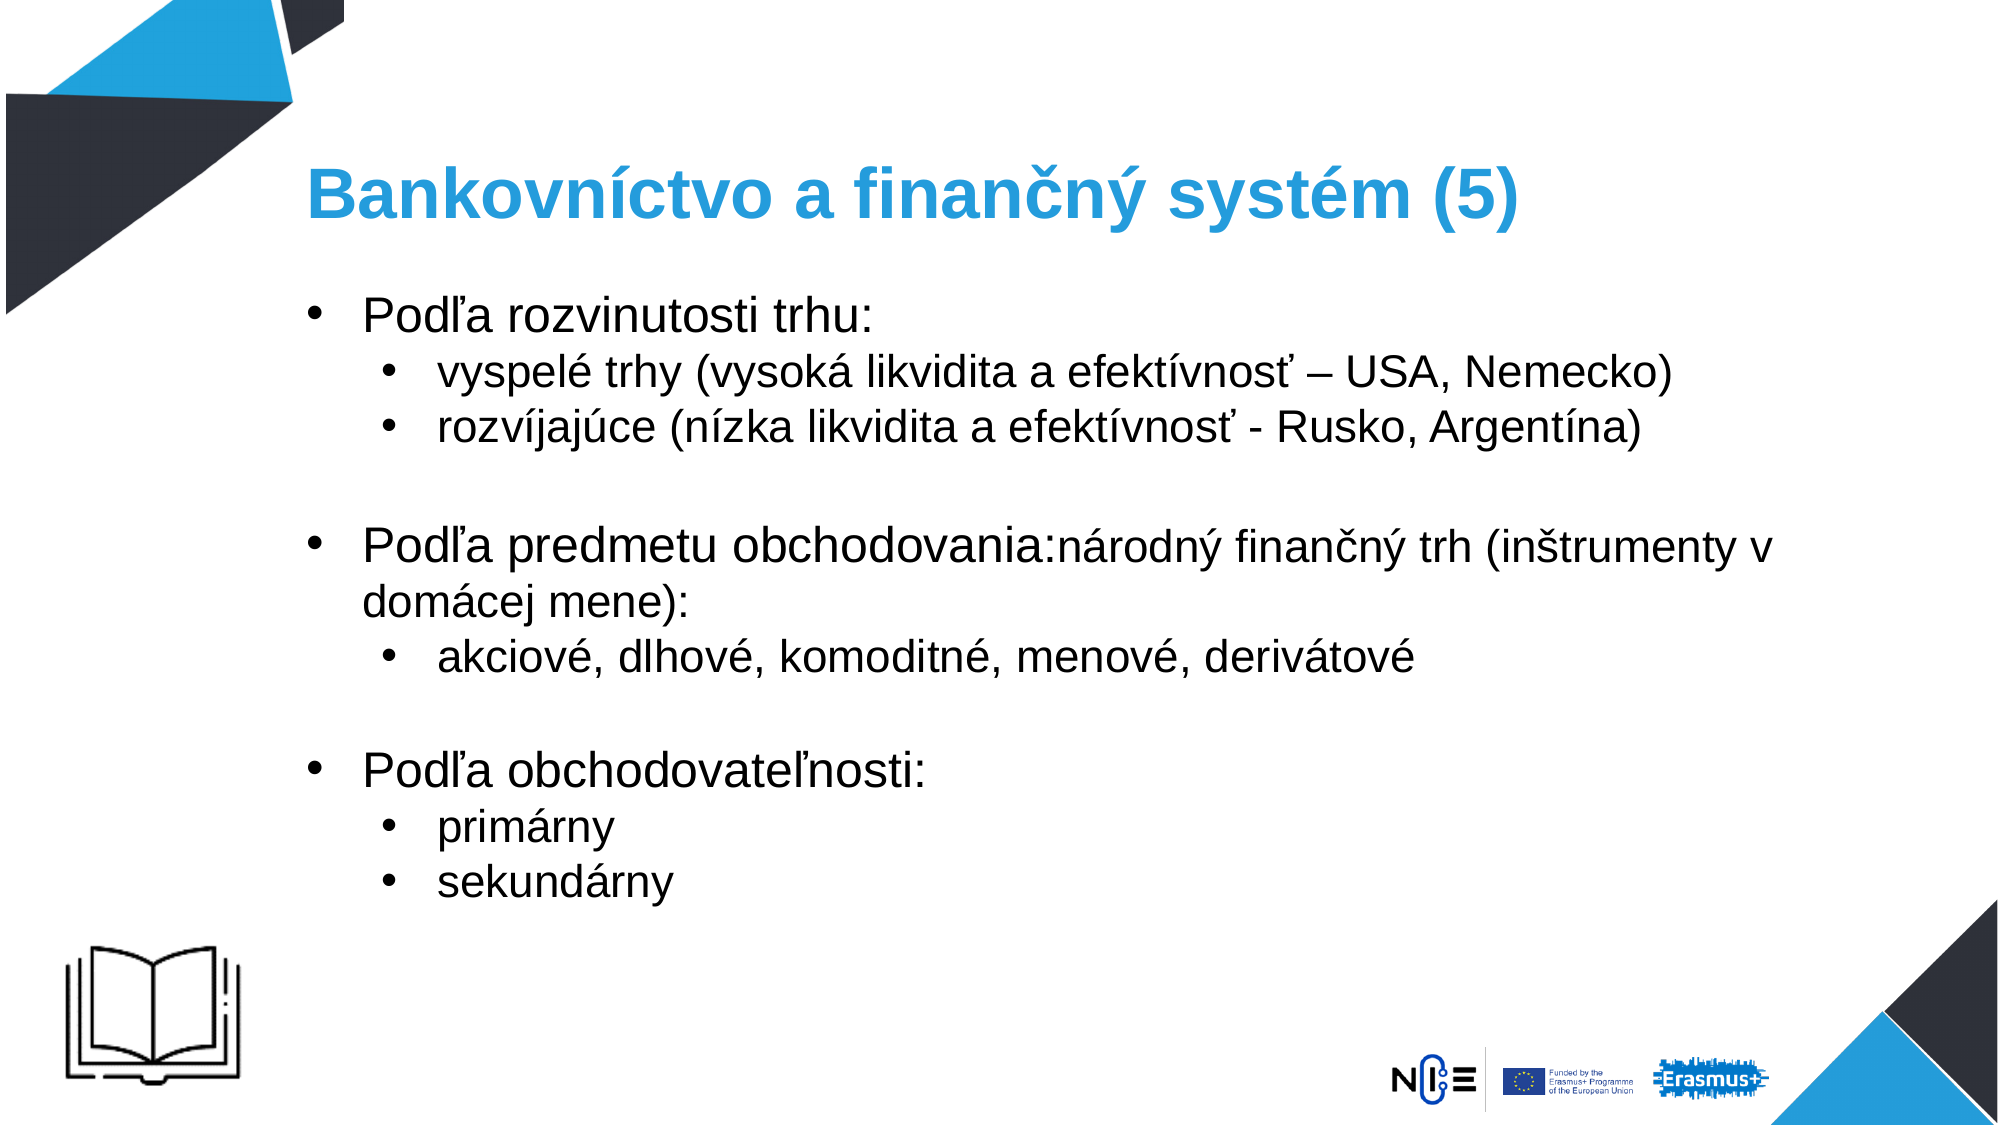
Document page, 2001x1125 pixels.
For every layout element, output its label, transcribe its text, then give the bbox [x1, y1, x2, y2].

picture [63, 938, 246, 1091]
text_box Podľa rozvinutosti trhu:​ vyspelé trhy (vysoká likvidita a efektívnosť – USA, Nemecko)​ rozvíjajúce (nízka likvidita a efektívnosť - Rusko, Argentína)​ Podľa predmetu obchodovania:​národný finančný trh (inštrumenty v domácej mene)​: akciové, dlhové, komoditné, menové, derivátové​ Podľa obchodovateľnosti:​​ primárny​ sekundárny​ [291, 274, 1937, 915]
title Bankovníctvo a finančný systém (5)​​ [344, 104, 1792, 242]
picture [6, 0, 344, 318]
picture [1375, 895, 2000, 1125]
